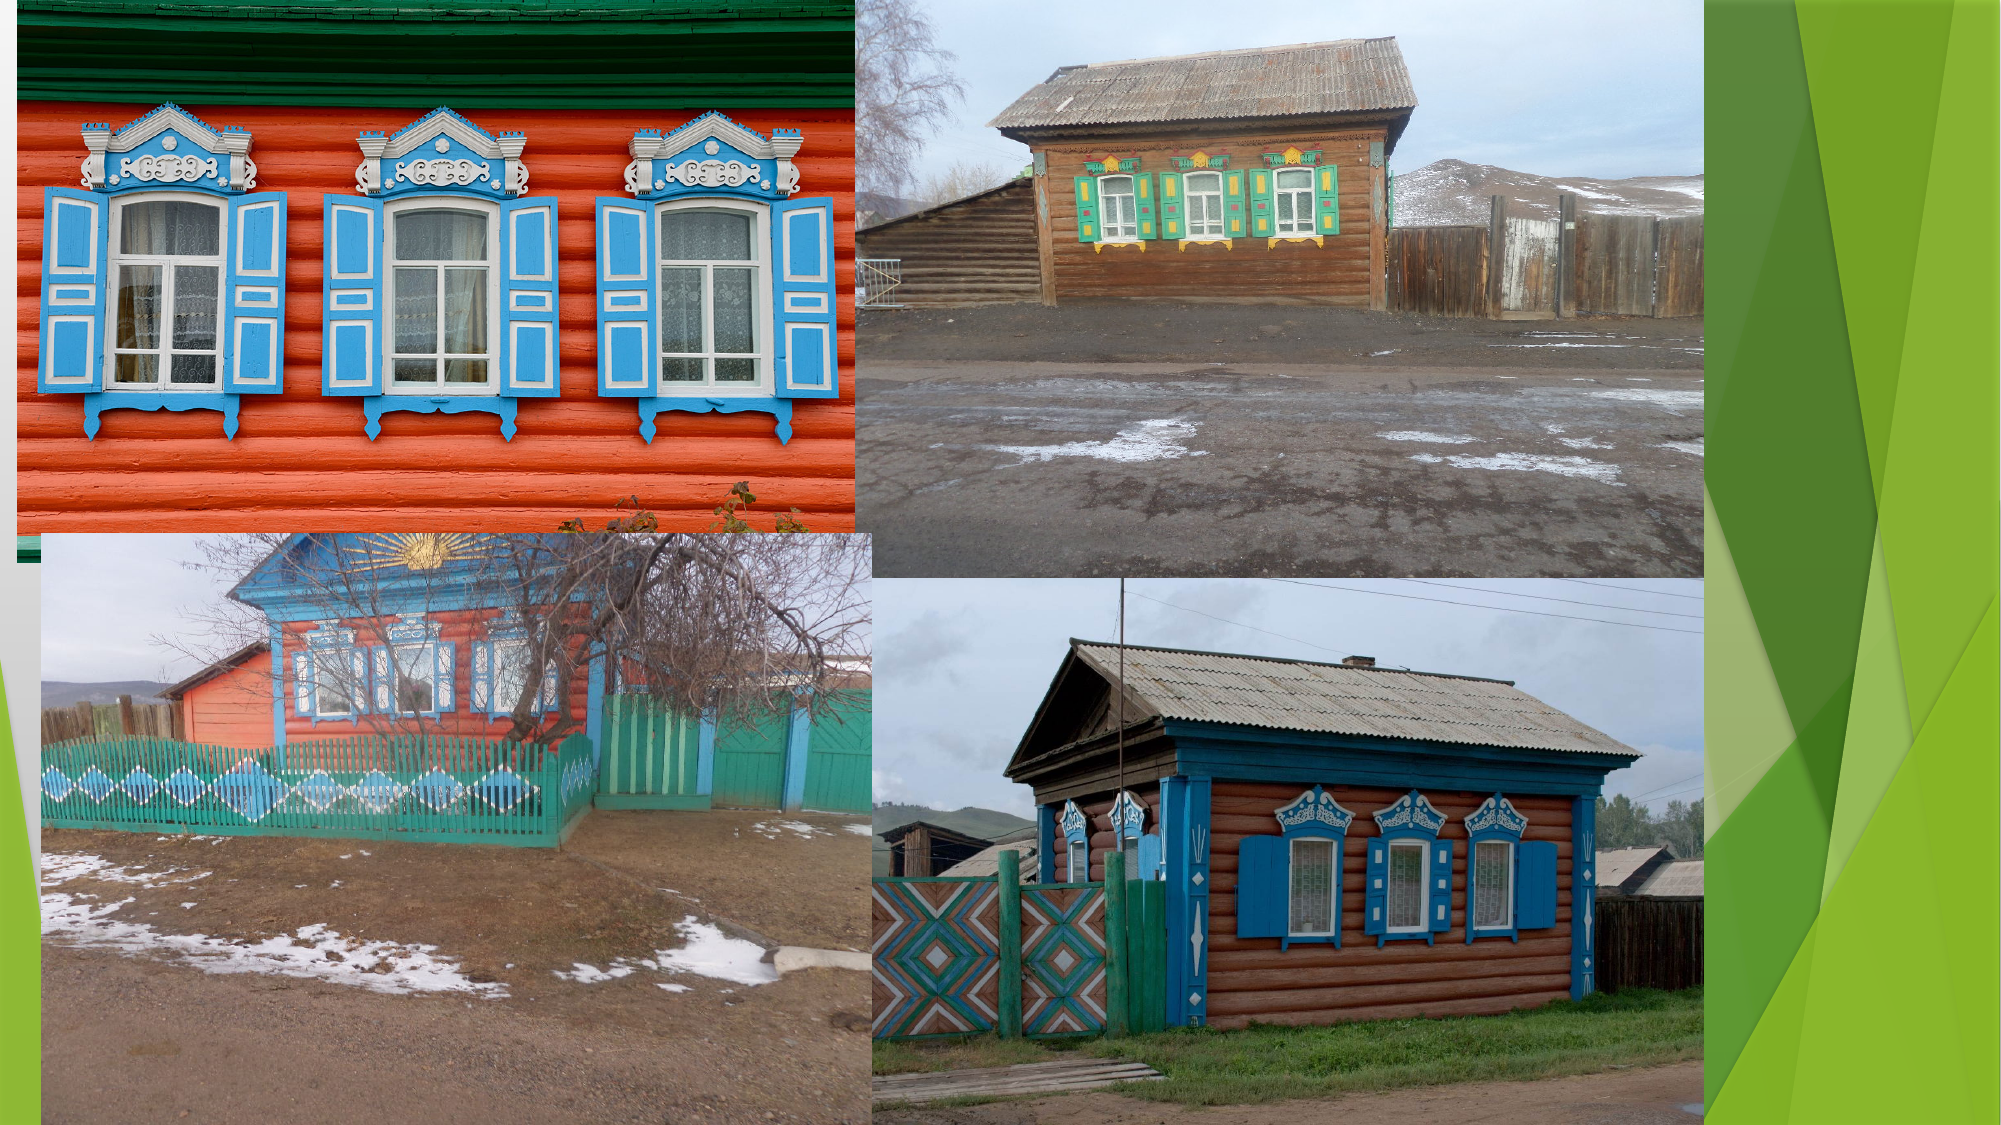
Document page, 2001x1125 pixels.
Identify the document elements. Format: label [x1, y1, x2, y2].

picture [16, 0, 1705, 1125]
list [854, 0, 1705, 578]
